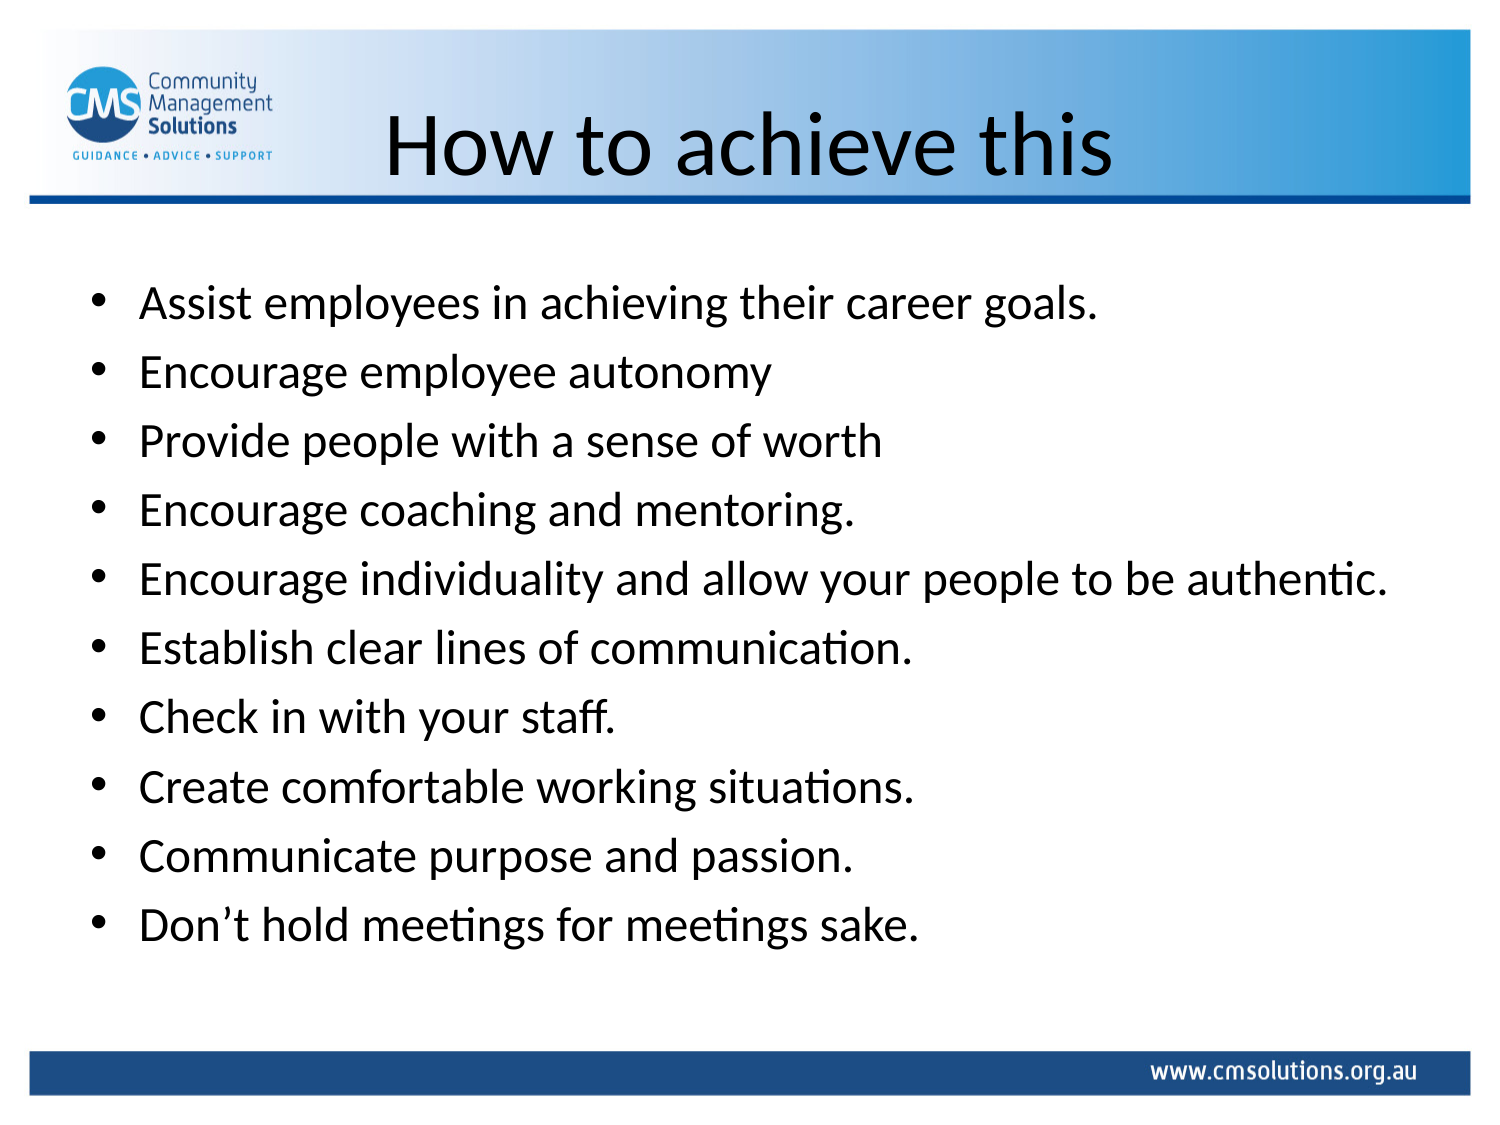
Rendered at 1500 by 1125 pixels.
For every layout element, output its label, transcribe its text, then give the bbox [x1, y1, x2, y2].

list Assist employees in achieving their career goals. Encourage employee autonomy Provide people with a sense of worth Encourage coaching and mentoring. Encourage individuality and allow your people to be authentic. Establish clear lines of communication. Check in with your staff. Create comfortable working situations. Communicate purpose and passion. Don’t hold meetings for meetings sake. [75, 262, 1425, 1005]
picture [0, 0, 1500, 231]
title How to achieve this [75, 45, 1425, 233]
picture [0, 1026, 1500, 1125]
